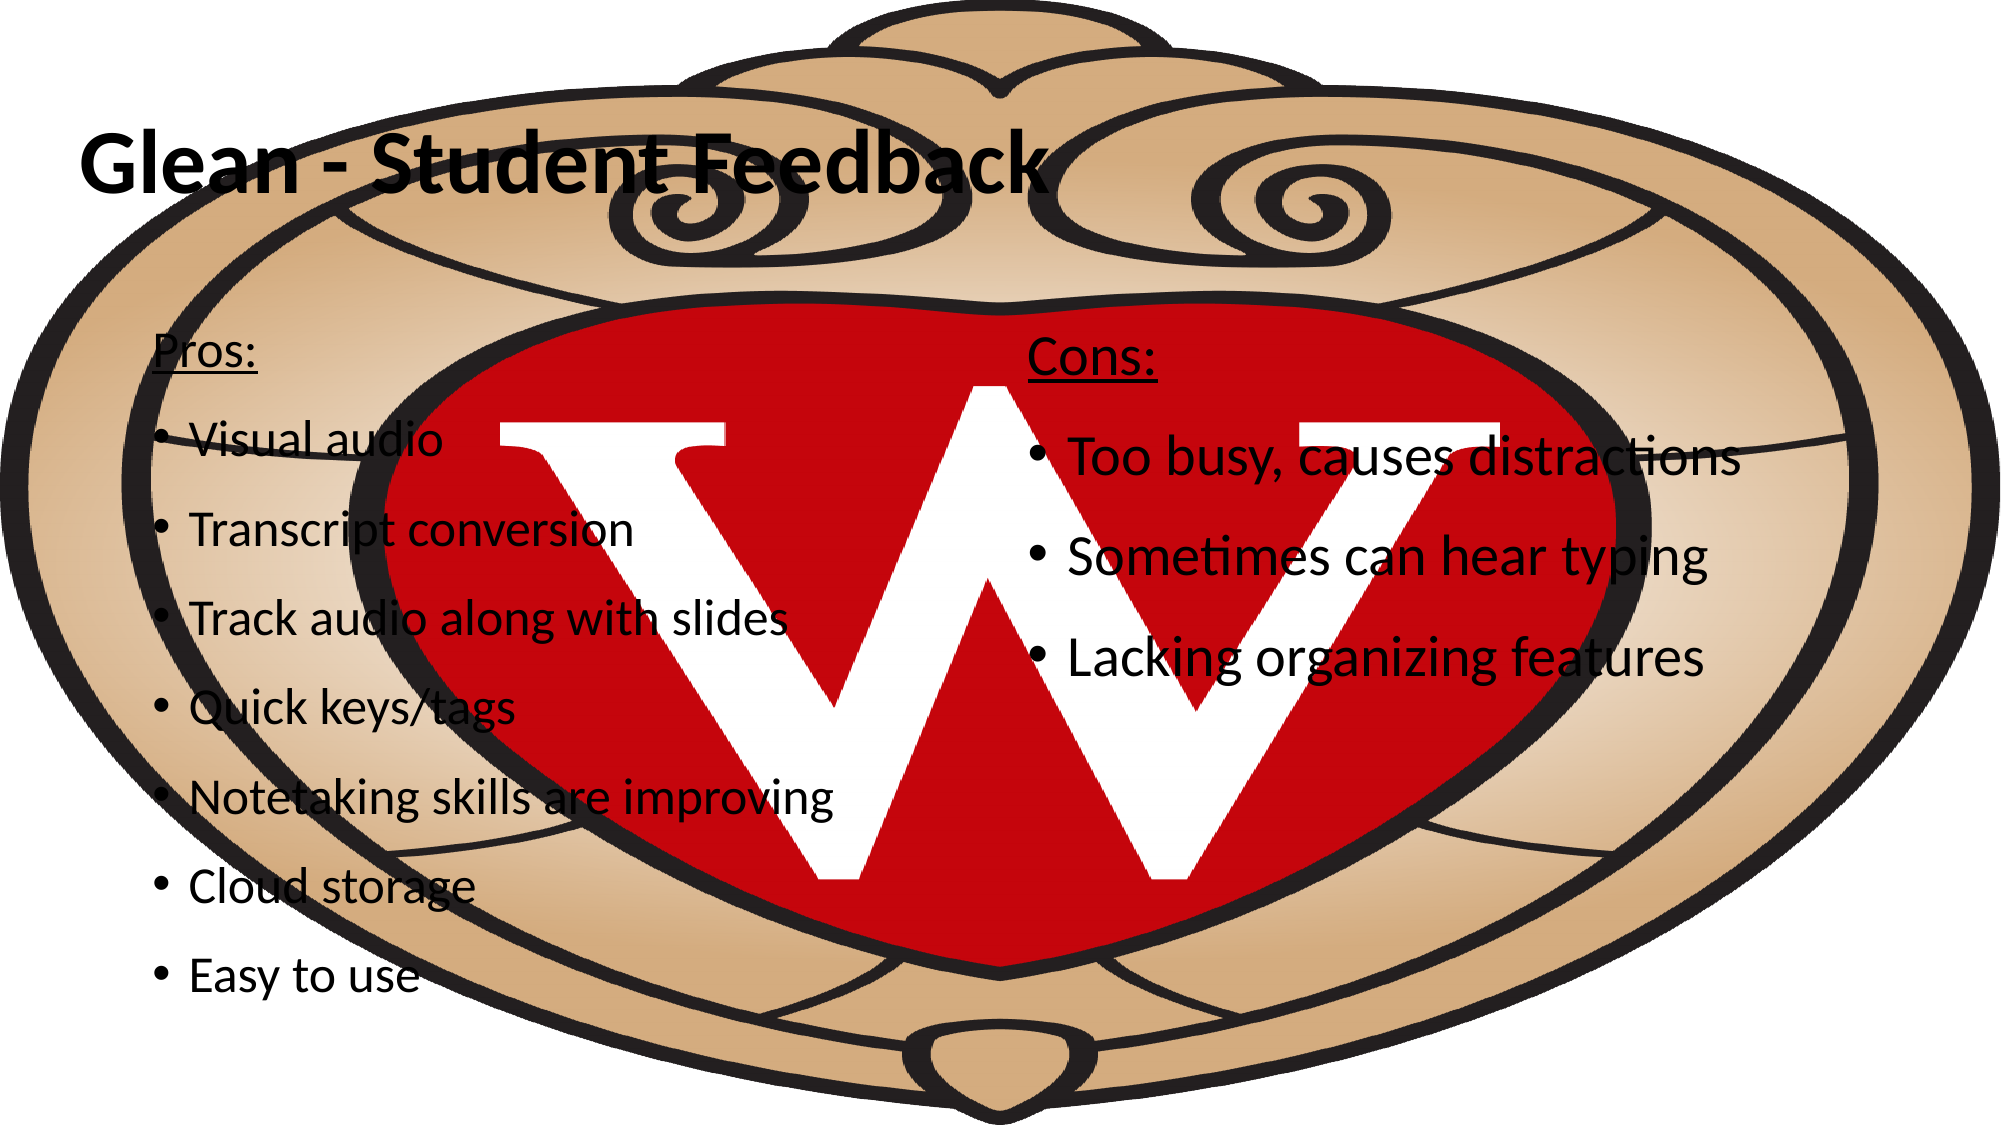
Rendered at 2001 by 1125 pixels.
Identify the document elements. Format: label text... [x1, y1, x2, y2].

picture [0, 0, 2001, 1125]
list Cons: Too busy, causes distractions Sometimes can hear typing Lacking organizing features [1012, 299, 1863, 1014]
list Pros: Visual audio Transcript conversion Track audio along with slides Quick keys/tags Notetaking skills are improving Cloud storage Easy to use [137, 299, 988, 1014]
title Glean - Student Feedback [64, 55, 1790, 273]
